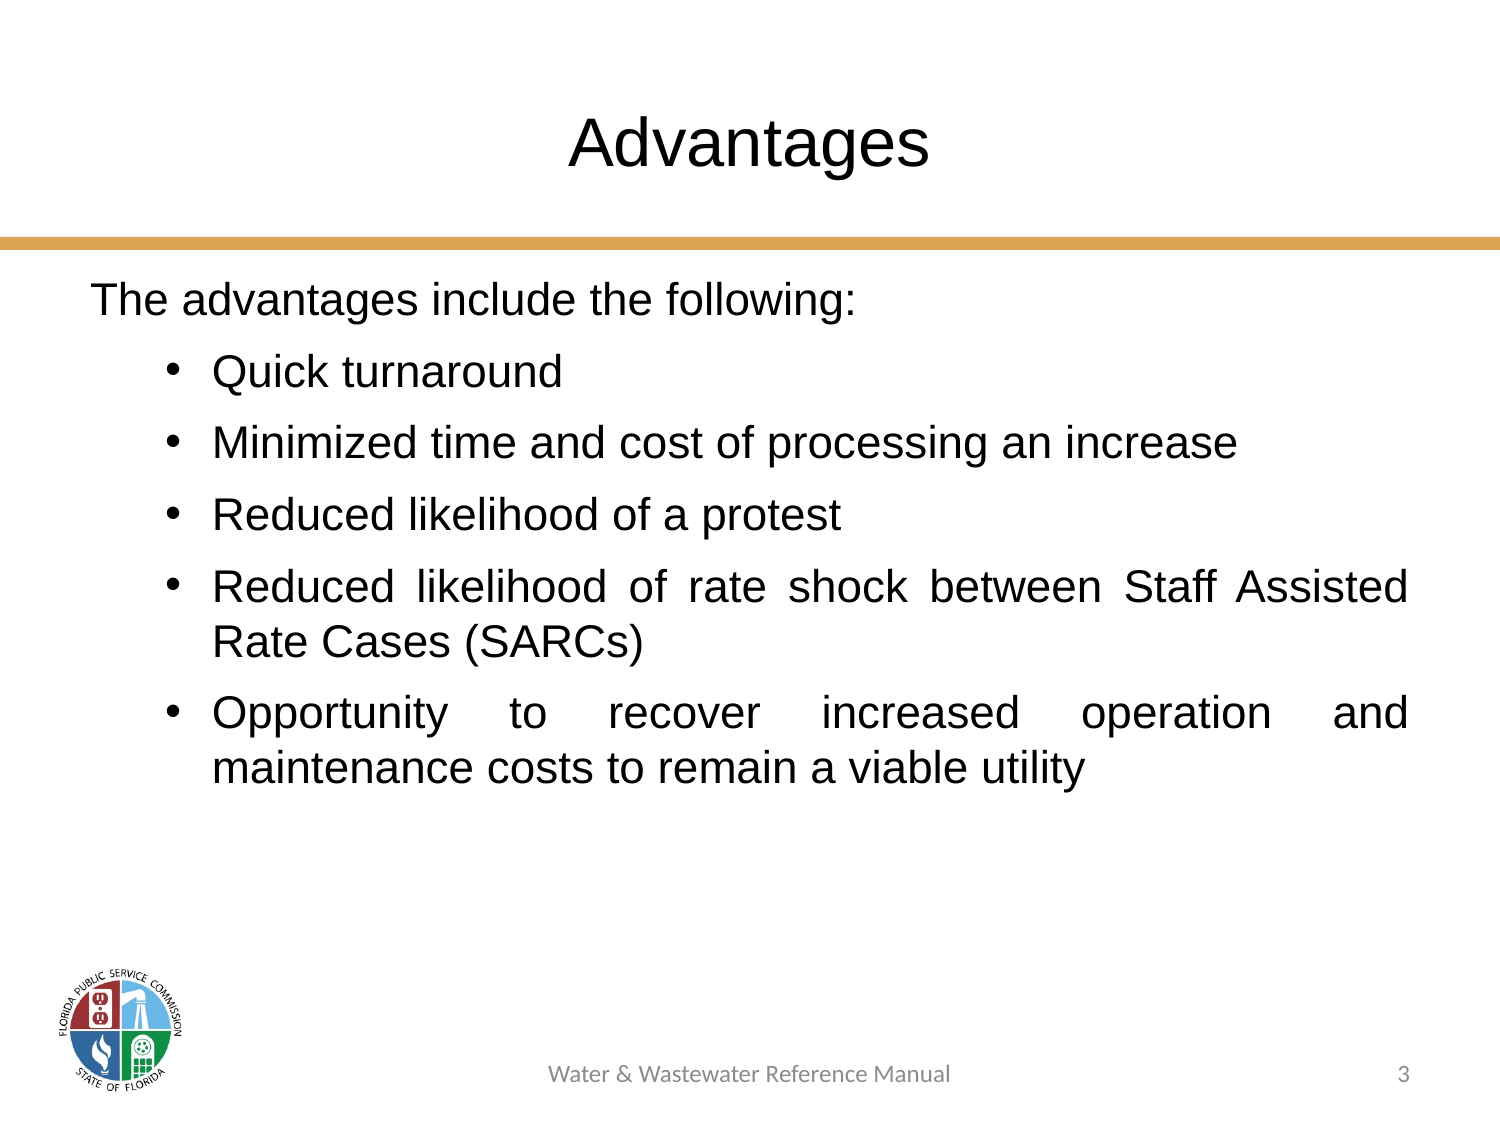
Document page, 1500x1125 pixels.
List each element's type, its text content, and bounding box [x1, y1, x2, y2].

list The advantages include the following: Quick turnaround Minimized time and cost of processing an increase Reduced likelihood of a protest Reduced likelihood of rate shock between Staff Assisted Rate Cases (SARCs) Opportunity to recover increased operation and maintenance costs to remain a viable utility [75, 262, 1425, 1005]
text_box [0, 235, 1500, 252]
footer Water & Wastewater Reference Manual [512, 1042, 988, 1103]
title Advantages [75, 41, 1425, 235]
slide_number 3 [1074, 1042, 1425, 1103]
picture [57, 966, 183, 1094]
